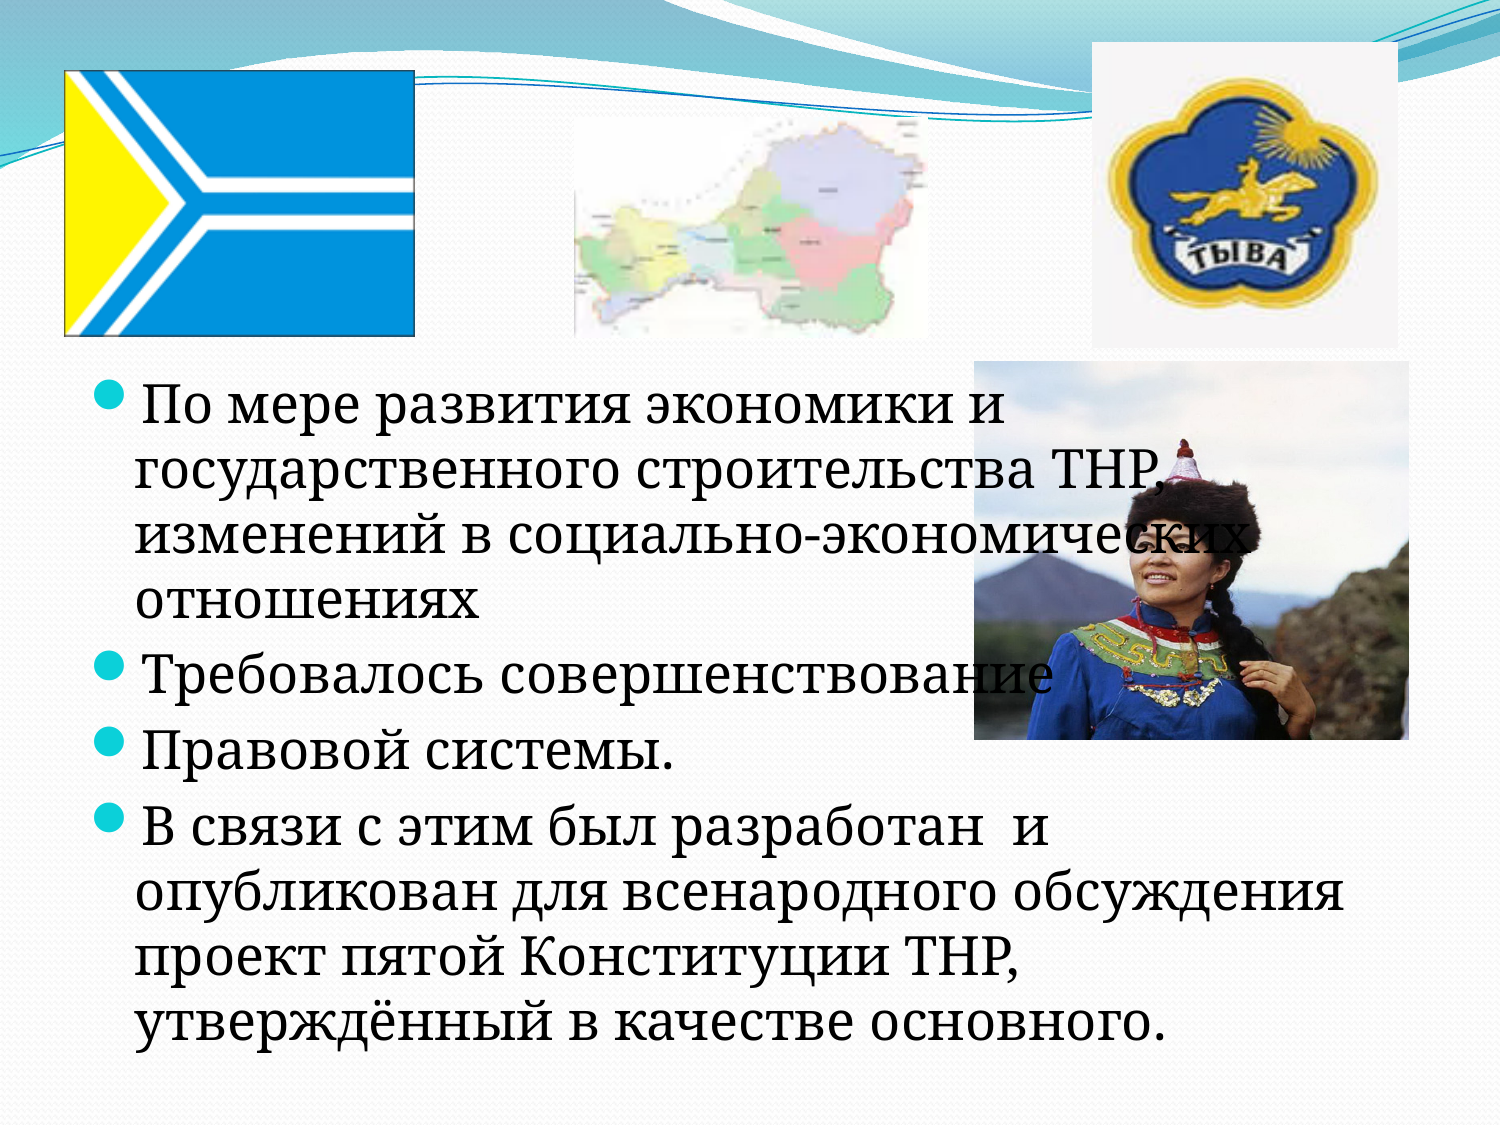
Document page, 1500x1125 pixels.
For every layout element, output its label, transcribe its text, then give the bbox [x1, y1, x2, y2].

list По мере развития экономики и государственного строительства ТНР, изменений в социально-экономических отношениях Требовалось совершенствование Правовой системы. В связи с этим был разработан и опубликован для всенародного обсуждения проект пятой Конституции ТНР, утверждённый в качестве основного. [75, 361, 1424, 1043]
picture [974, 361, 1409, 740]
picture [1092, 42, 1398, 349]
picture [64, 70, 416, 337]
picture [573, 116, 929, 339]
